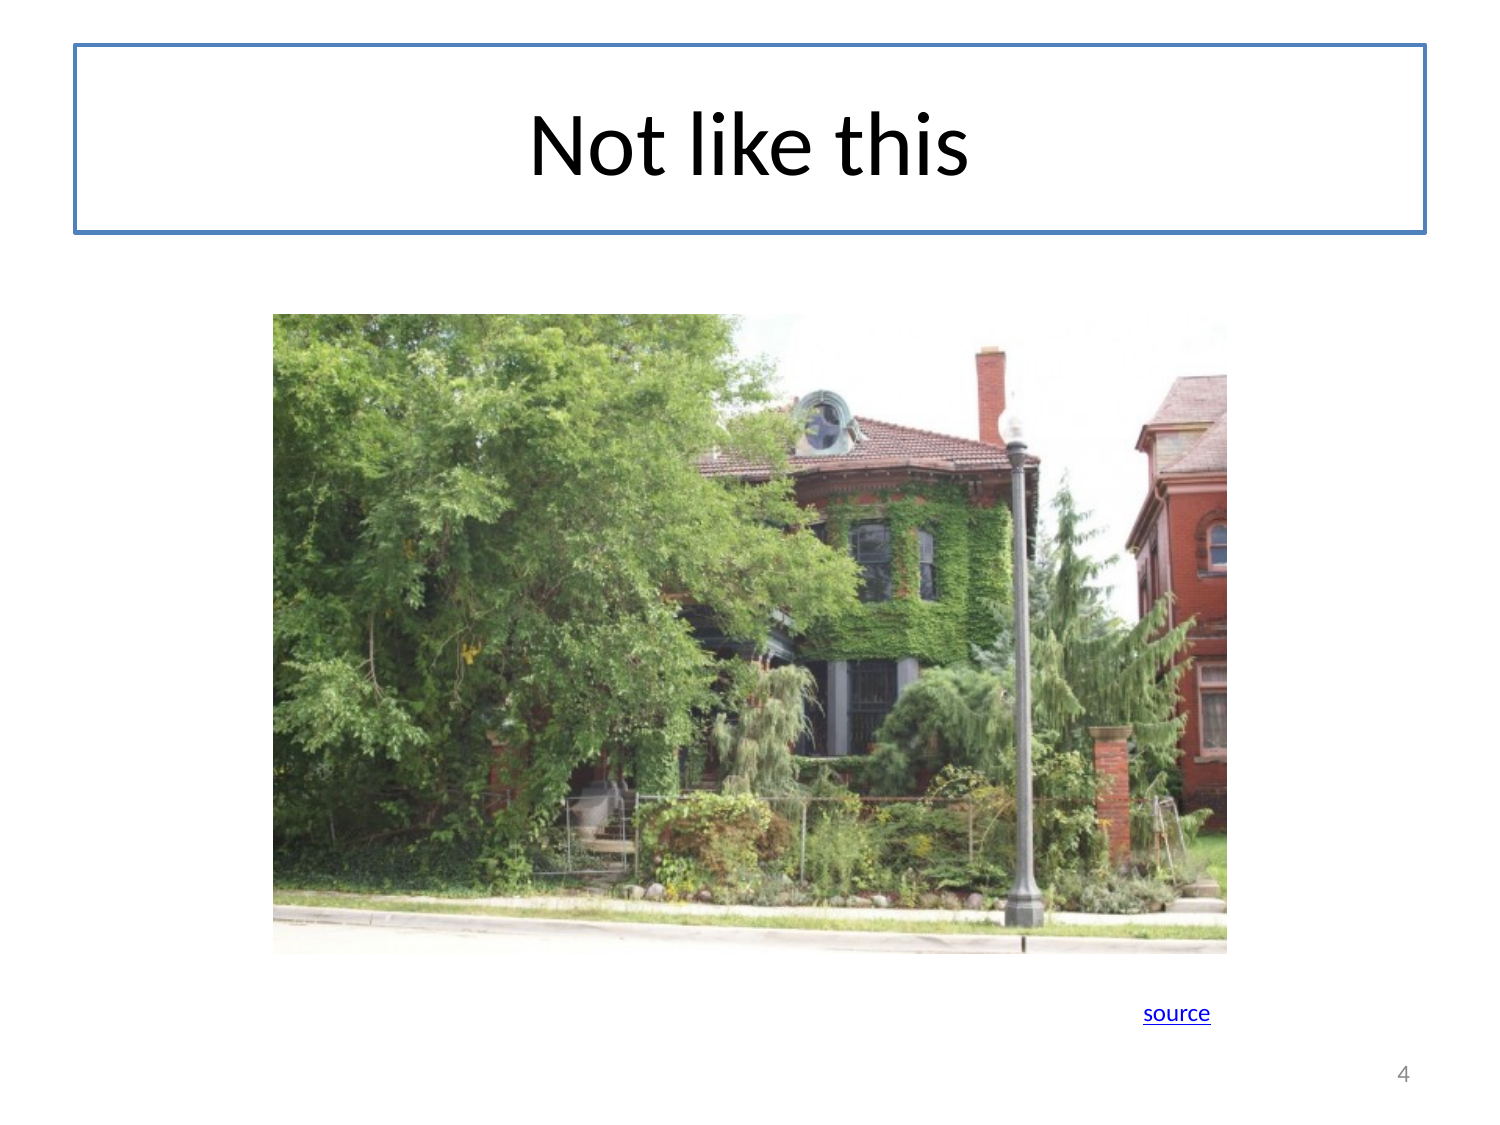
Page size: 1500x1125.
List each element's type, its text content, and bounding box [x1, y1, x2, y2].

text_box source [1128, 989, 1226, 1035]
slide_number 4 [1074, 1042, 1425, 1103]
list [273, 313, 1227, 954]
title Not like this [73, 43, 1427, 235]
